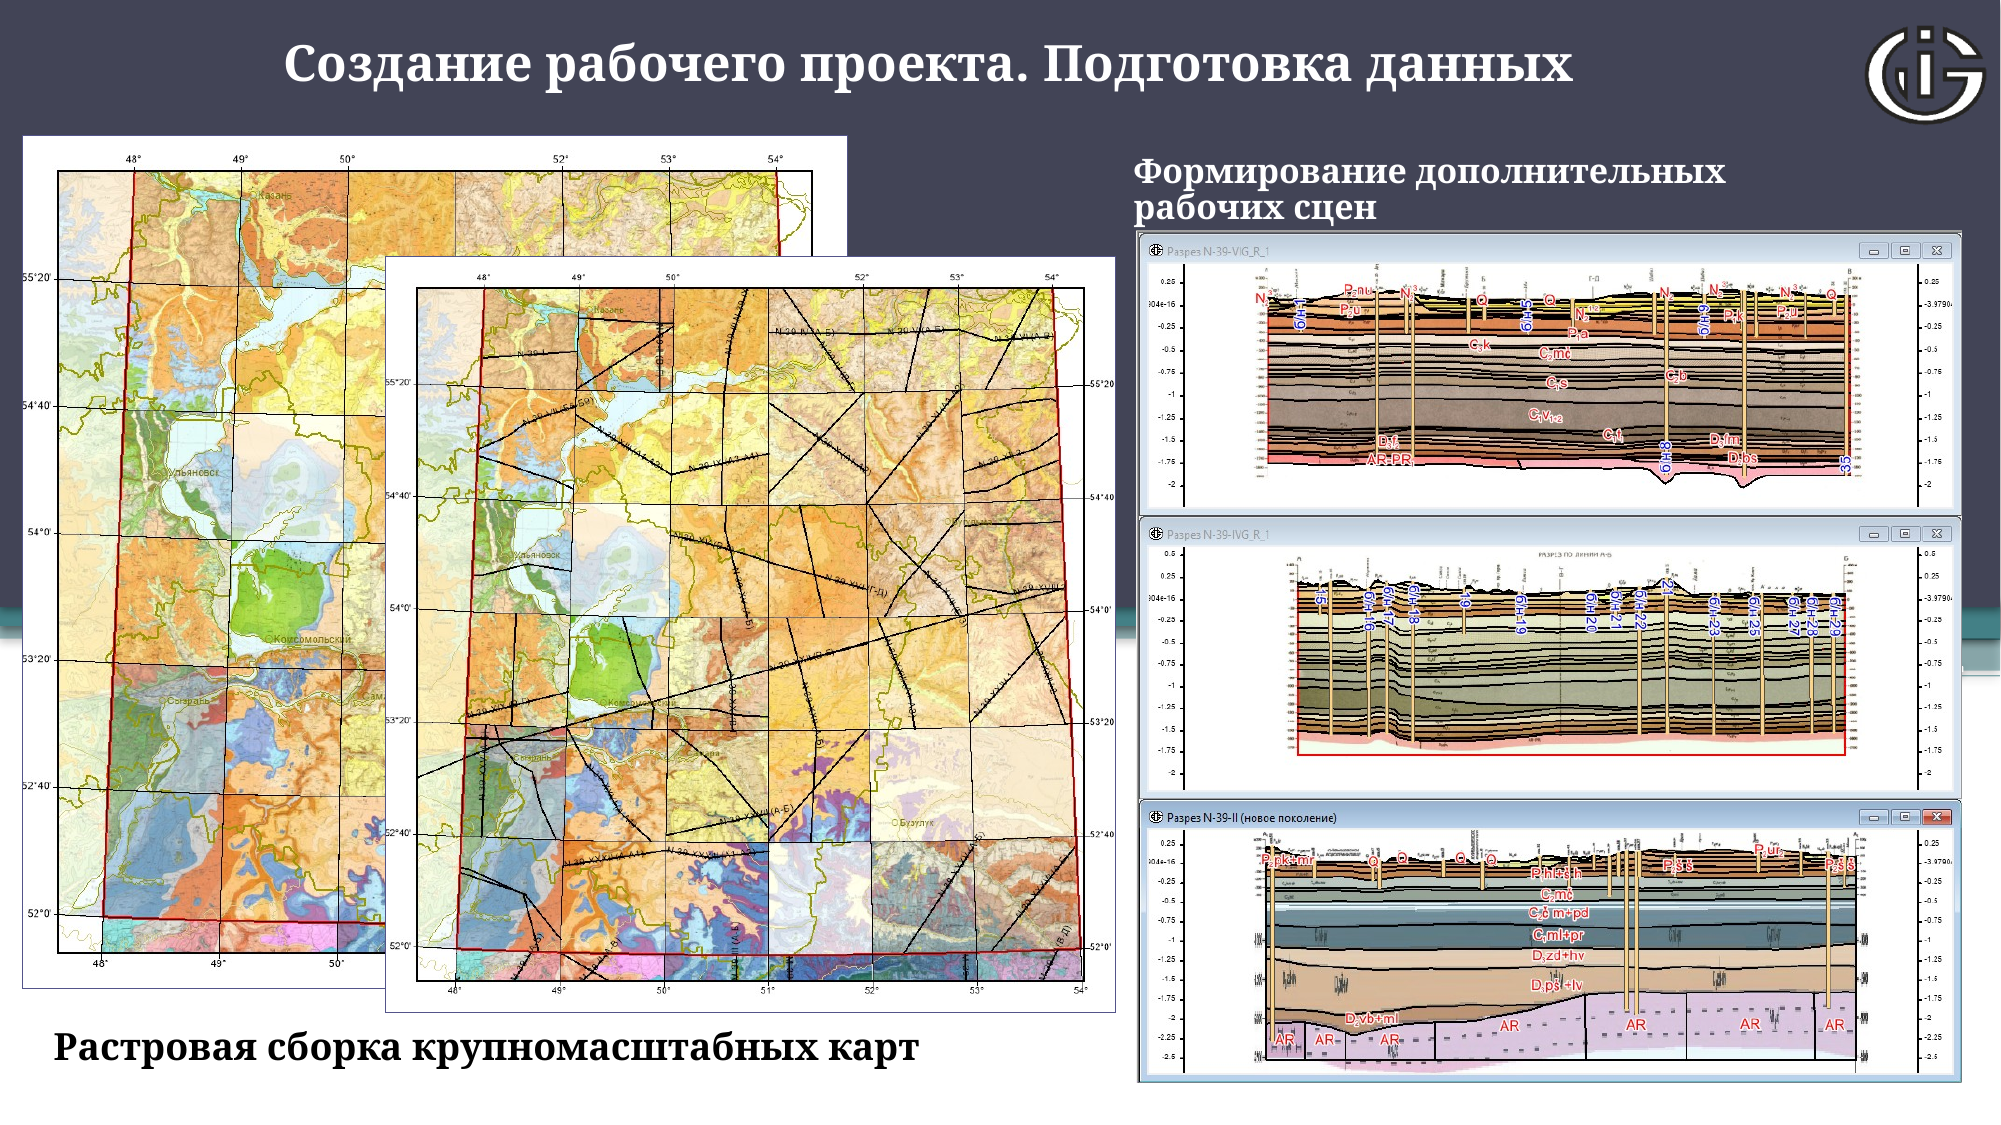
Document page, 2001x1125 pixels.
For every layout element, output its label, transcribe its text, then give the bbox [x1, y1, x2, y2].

text_box Растровая сборка крупномасштабных карт [38, 1021, 1096, 1110]
picture [1850, 0, 2000, 150]
text_box Формирование дополнительных рабочих сцен [1118, 147, 1890, 236]
picture [1136, 230, 1962, 1084]
text_box Создание рабочего проекта. Подготовка данных [86, 30, 1772, 119]
picture [22, 135, 1117, 1013]
